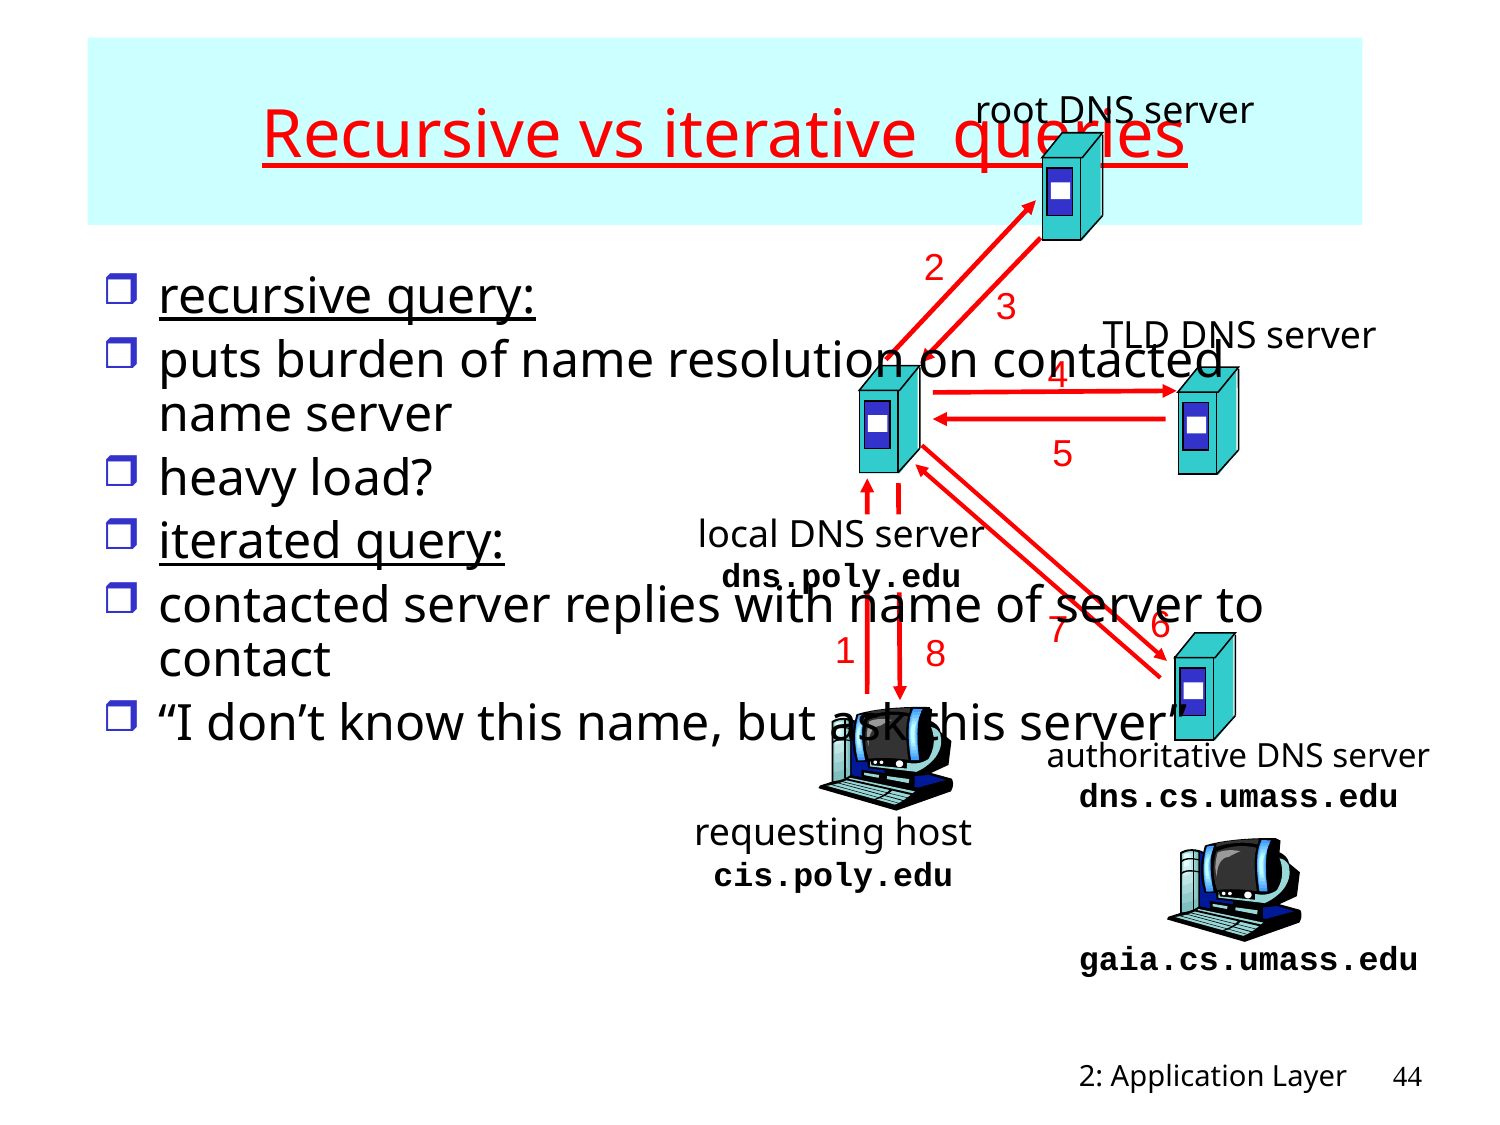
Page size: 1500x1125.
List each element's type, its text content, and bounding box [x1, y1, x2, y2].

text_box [1166, 836, 1304, 943]
text_box 2 [909, 235, 960, 262]
text_box authoritative DNS server dns.cs.umass.edu [1363, 726, 1446, 822]
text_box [1041, 132, 1103, 241]
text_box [1174, 632, 1236, 741]
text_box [858, 365, 920, 474]
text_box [818, 705, 956, 811]
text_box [1177, 366, 1239, 476]
text_box TLD DNS server [1363, 303, 1405, 364]
title Recursive vs iterative queries [87, 37, 1363, 226]
text_box gaia.cs.umass.edu [1363, 930, 1434, 985]
list recursive query: puts burden of name resolution on contacted name server heavy load? iterated query: contacted server replies with name of server to contact “I don’t know this name, but ask this server” [87, 262, 1363, 1026]
footer 2: Application Layer [887, 1049, 1362, 1125]
text_box [977, 200, 1036, 262]
slide_number 44 [1362, 1049, 1438, 1125]
text_box root DNS server [950, 78, 1280, 139]
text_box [677, 501, 1006, 603]
